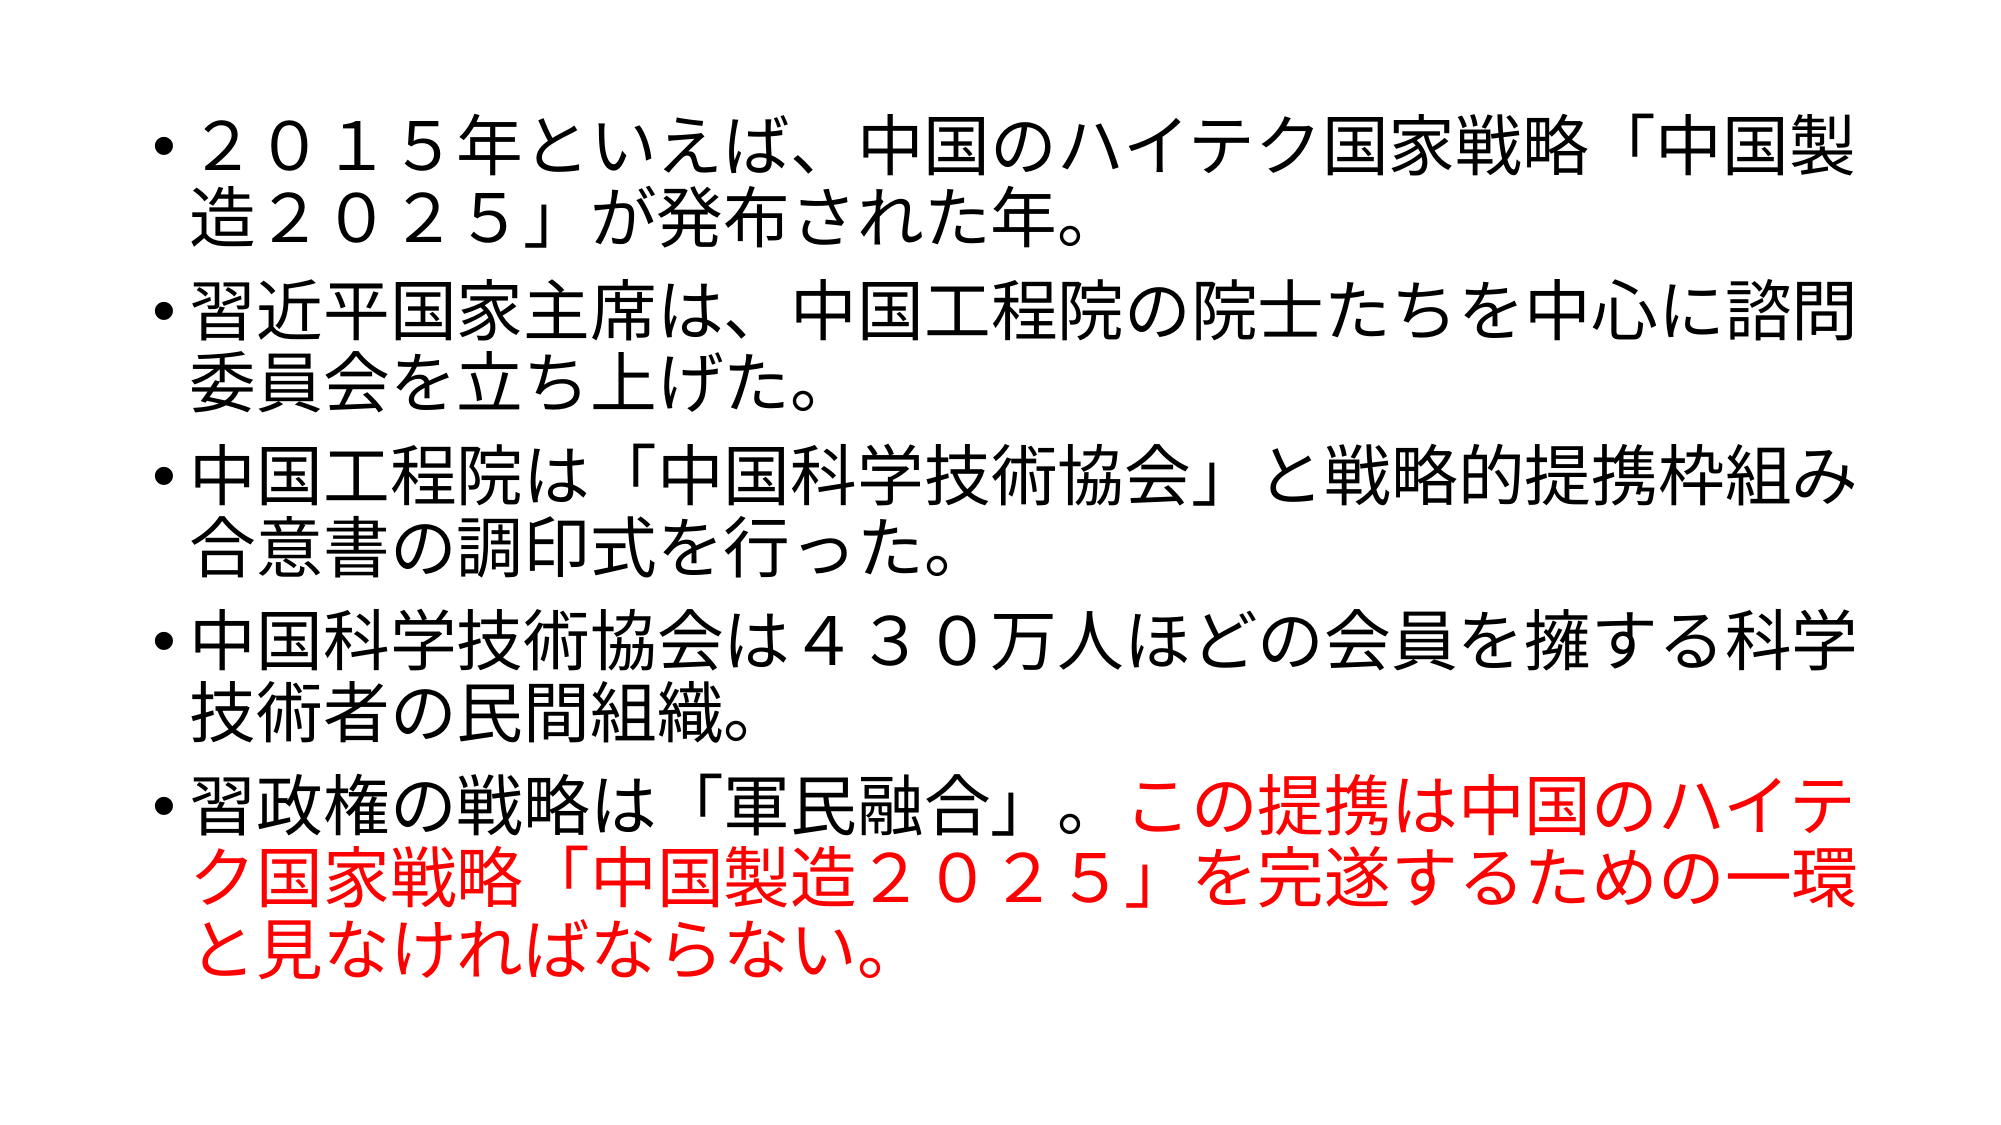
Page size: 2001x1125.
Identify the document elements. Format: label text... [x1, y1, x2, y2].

list ２０１５年といえば、中国のハイテク国家戦略「中国製造２０２５」が発布された年。 習近平国家主席は、中国工程院の院士たちを中心に諮問委員会を立ち上げた。 中国工程院は「中国科学技術協会」と戦略的提携枠組み合意書の調印式を行った。 中国科学技術協会は４３０万人ほどの会員を擁する科学技術者の民間組織。 習政権の戦略は「軍民融合」。この提携は中国のハイテク国家戦略「中国製造２０２５」を完遂するための一環と見なければならない。 [137, 105, 1902, 1014]
